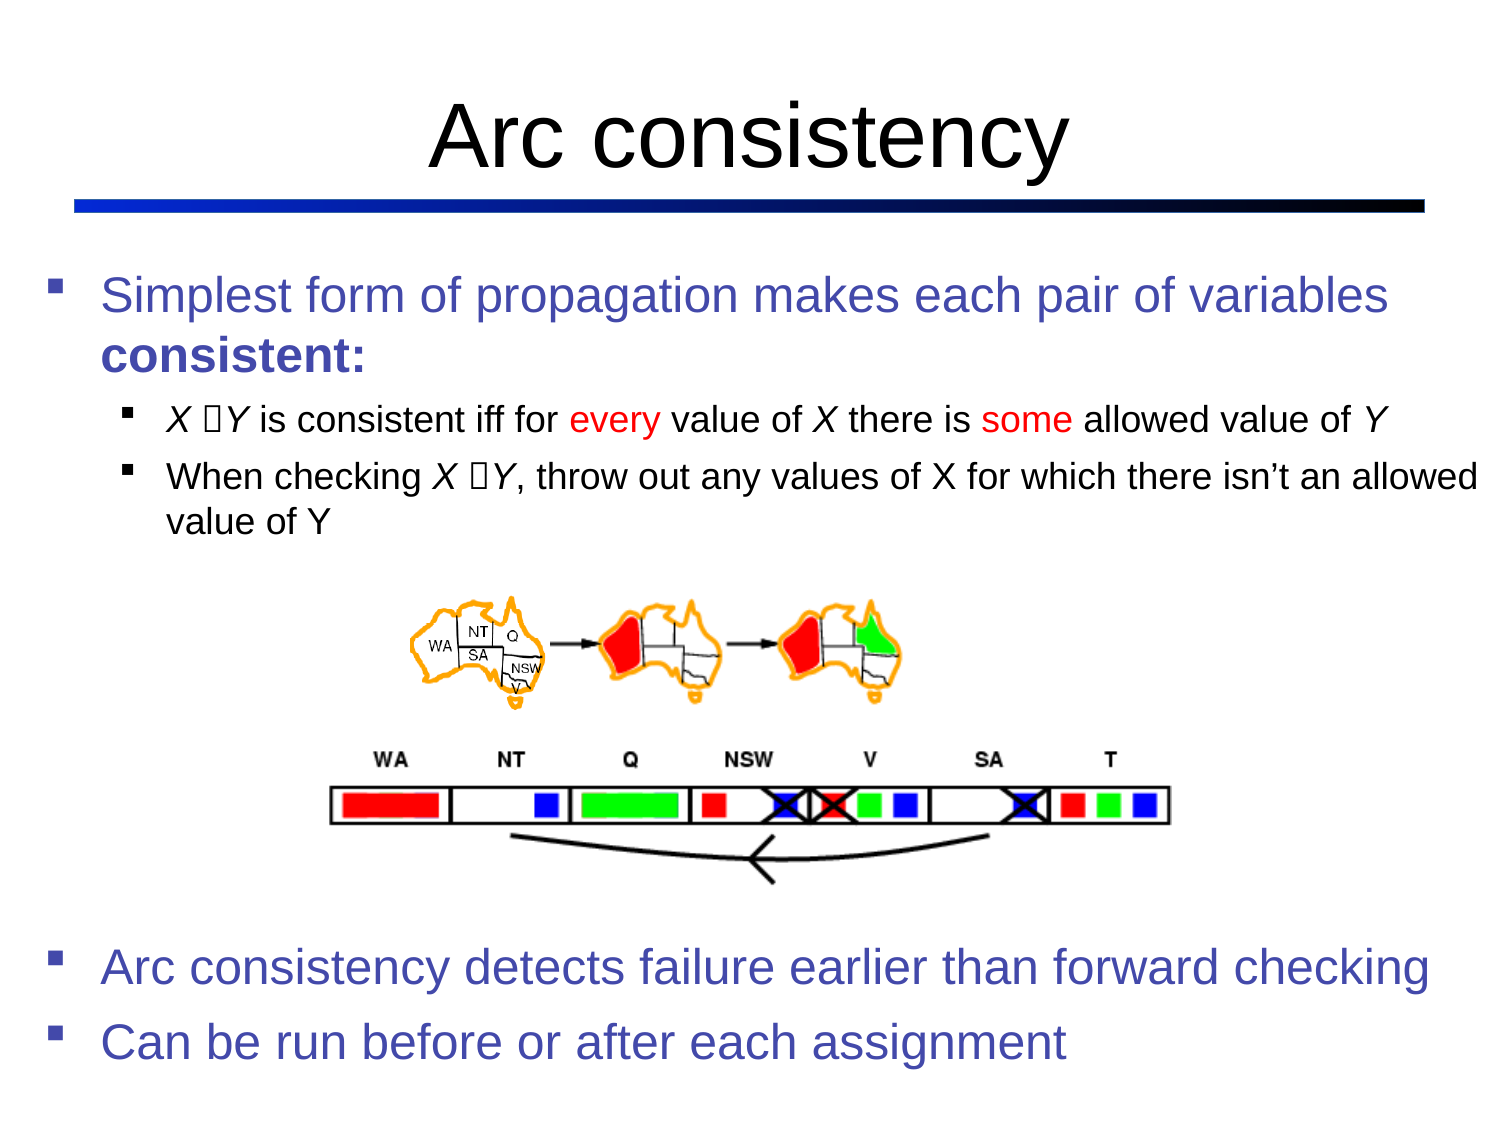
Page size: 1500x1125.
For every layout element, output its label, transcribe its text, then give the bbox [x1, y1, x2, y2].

title Arc consistency [74, 0, 1426, 263]
list Simplest form of propagation makes each pair of variables consistent: X Y is consistent iff for every value of X there is some allowed value of Y When checking X Y, throw out any values of X for which there isn’t an allowed value of Y Arc consistency detects failure earlier than forward checking Can be run before or after each assignment [36, 261, 1500, 1125]
picture [328, 587, 1172, 888]
